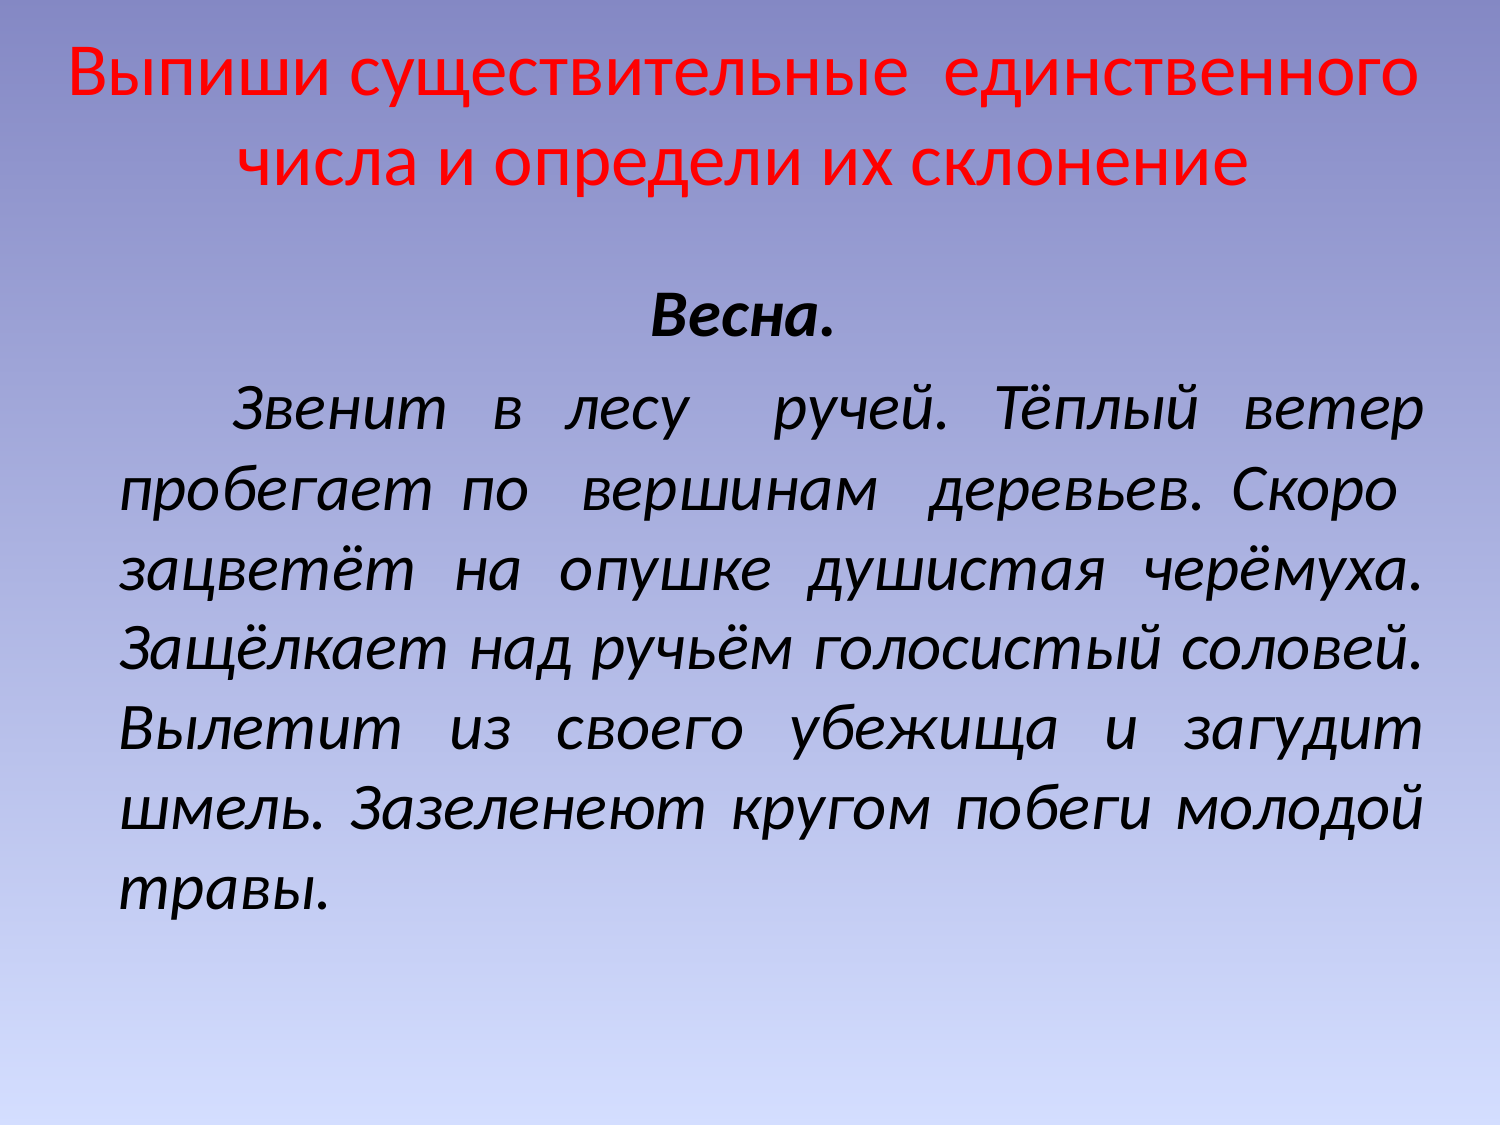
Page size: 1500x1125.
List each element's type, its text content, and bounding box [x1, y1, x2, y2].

title Выпиши существительные единственного числа и определи их склонение [34, 44, 1454, 177]
list Весна. Звенит в лесу ручей. Тёплый ветер пробегает по вершинам деревьев. Скоро зацветёт на опушке душистая черёмуха. Защёлкает над ручьём голосистый соловей. Вылетит из своего убежища и загудит шмель. Зазеленеют кругом побеги молодой травы. [46, 262, 1442, 1044]
